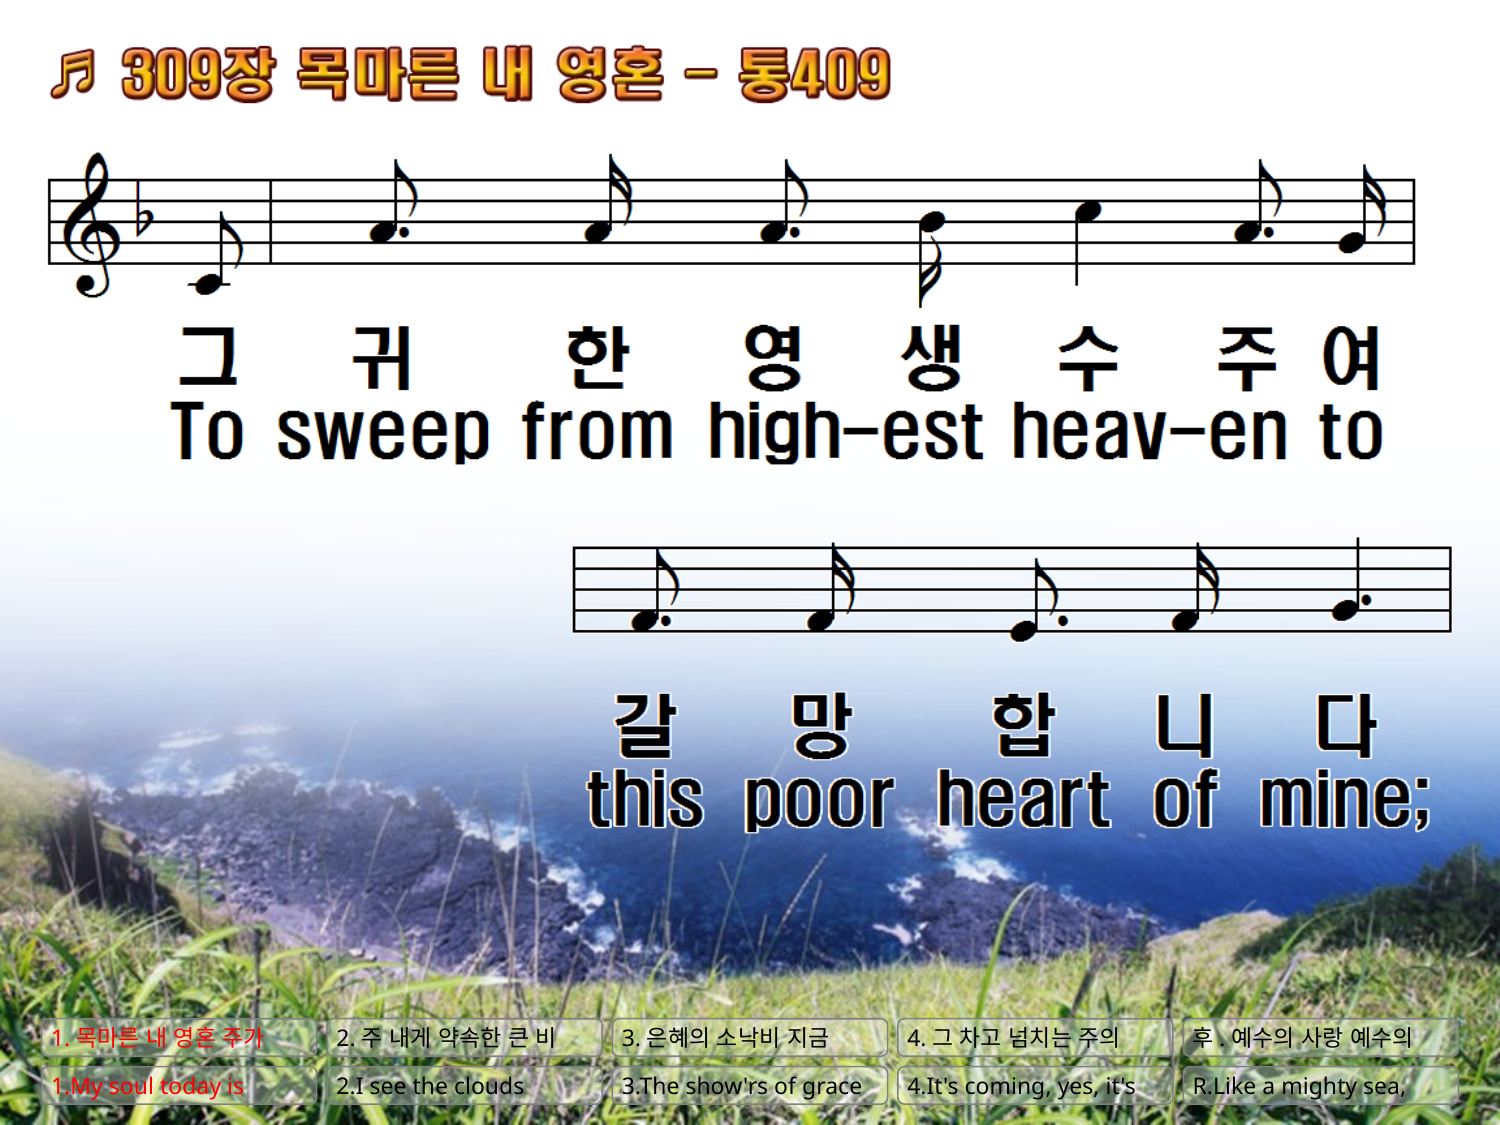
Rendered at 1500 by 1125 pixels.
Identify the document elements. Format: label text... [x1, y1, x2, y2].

text_box 1.My soul today is [41, 1066, 317, 1105]
text_box 후.예수의 사랑 예수의 [1183, 1018, 1459, 1057]
text_box 3.The show'rs of grace [612, 1066, 888, 1105]
text_box 4.It's coming, yes, it's [897, 1066, 1173, 1105]
text_box 2.I see the clouds [327, 1066, 603, 1105]
text_box 2.주 내게 약속한 큰 비 [327, 1018, 603, 1057]
text_box R.Like a mighty sea, [1183, 1066, 1459, 1105]
text_box 1.목마른 내 영혼 주가 [41, 1018, 317, 1057]
picture [0, 0, 1500, 1125]
text_box 3.은혜의 소낙비 지금 [612, 1018, 888, 1057]
text_box 4.그 차고 넘치는 주의 [897, 1018, 1173, 1057]
